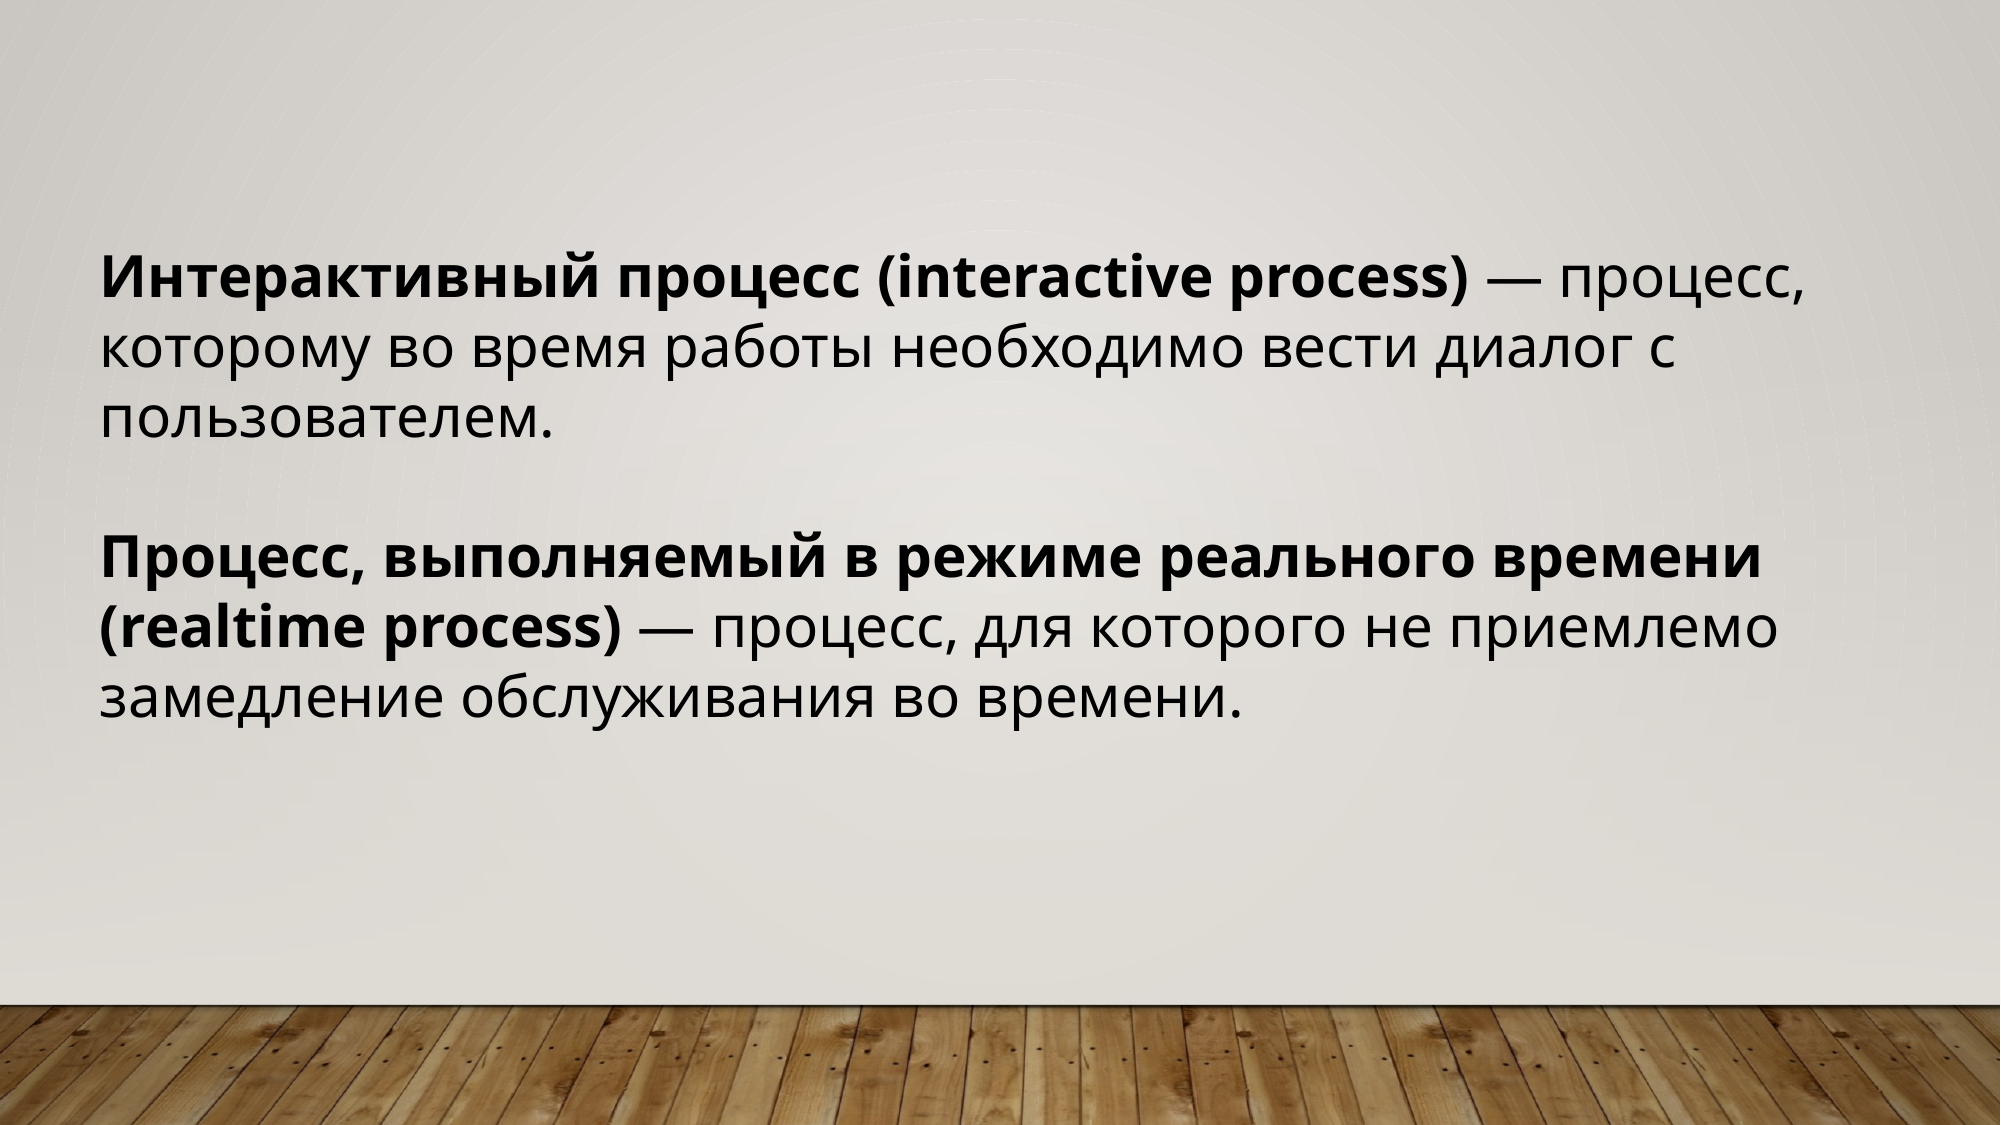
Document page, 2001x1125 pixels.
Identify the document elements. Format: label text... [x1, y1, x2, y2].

text_box Интерактивный процесс (interactive process) — процесс, которому во время работы необходимо вести диалог с пользователем. Процесс, выполняемый в режиме реального времени (realtime process) — процесс, для которого не приемлемо замедление обслуживания во времени. [85, 232, 1903, 737]
picture [0, 1005, 2000, 1125]
